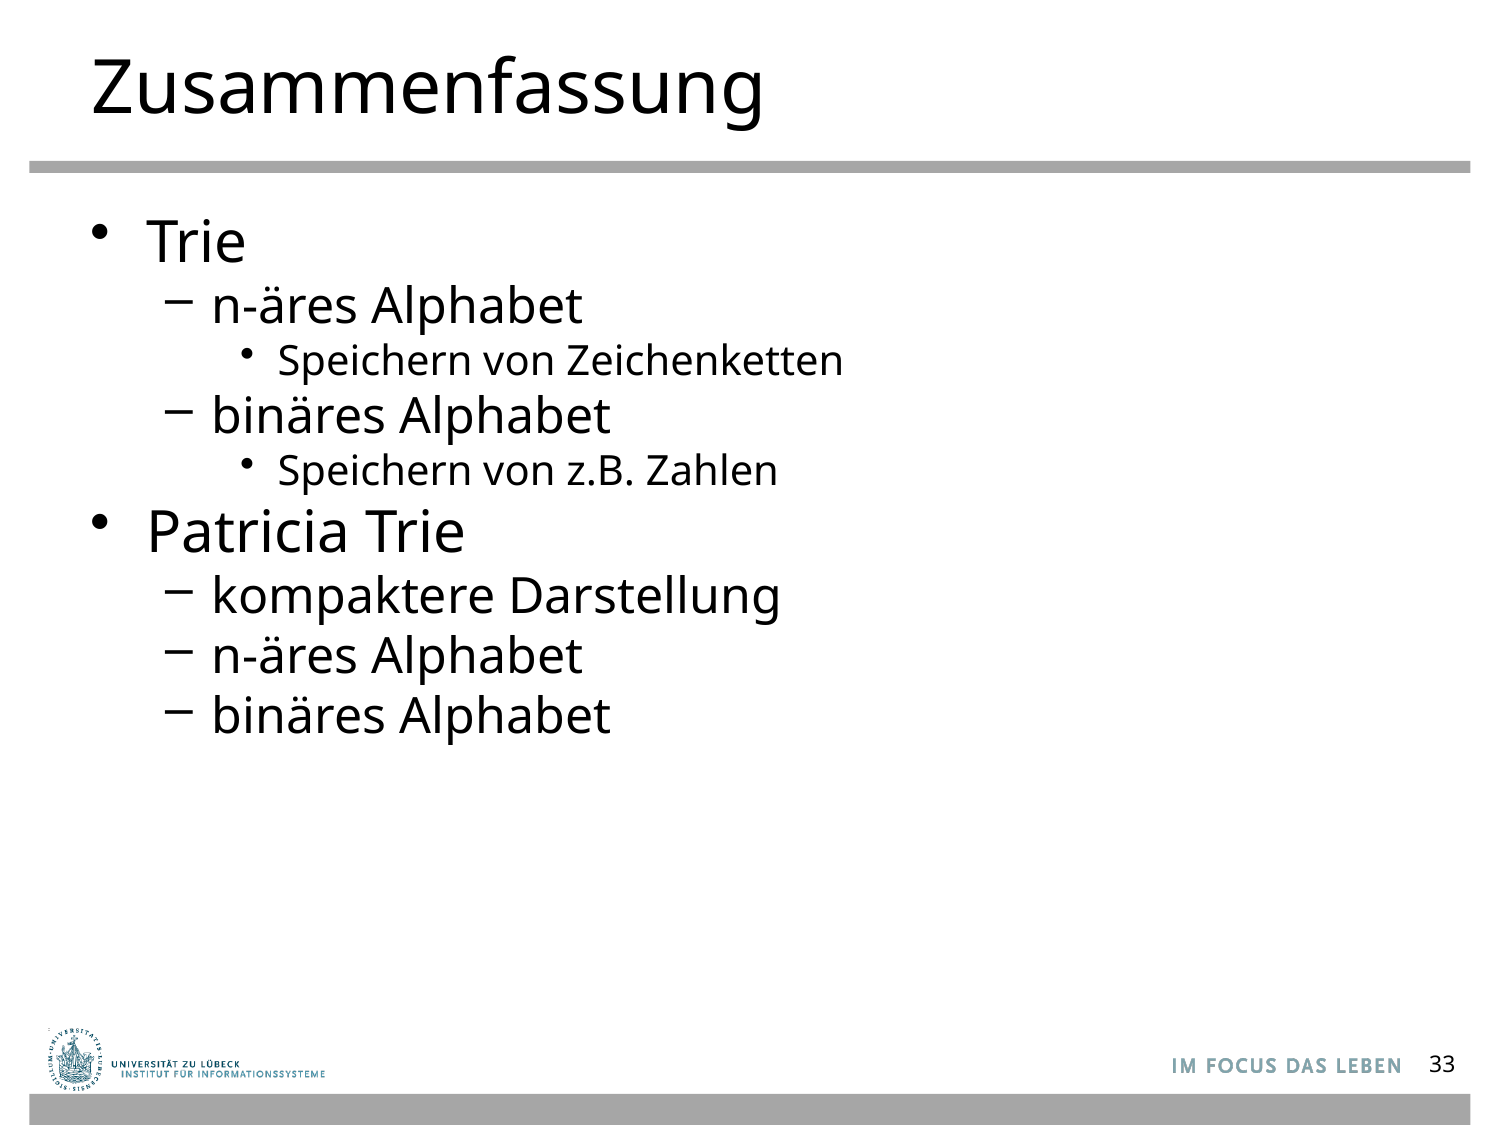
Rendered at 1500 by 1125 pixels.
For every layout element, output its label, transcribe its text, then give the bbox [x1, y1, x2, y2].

title Zusammenfassung [76, 30, 1427, 114]
slide_number 33 [1305, 1050, 1471, 1083]
picture [1173, 1058, 1305, 1073]
list Trie n-äres Alphabet Speichern von Zeichenketten binäres Alphabet Speichern von z.B. Zahlen Patricia Trie kompaktere Darstellung n-äres Alphabet binäres Alphabet [75, 196, 1425, 1012]
